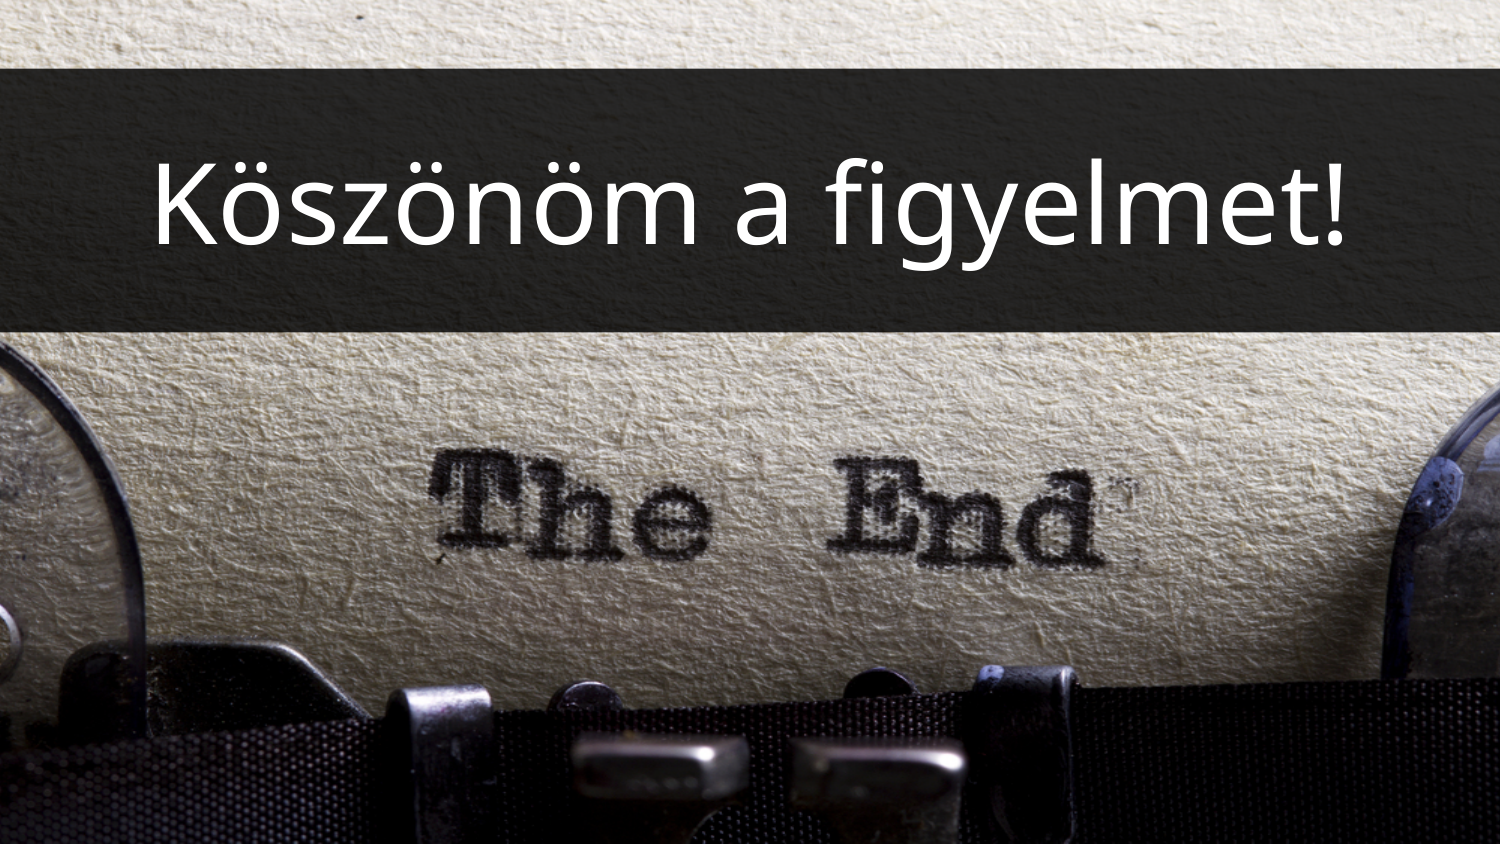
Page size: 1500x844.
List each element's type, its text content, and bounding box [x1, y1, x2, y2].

text_box Köszönöm a figyelmet! [133, 124, 1367, 275]
picture [0, 335, 1500, 844]
picture [0, 0, 1500, 67]
text_box [0, 67, 1500, 335]
